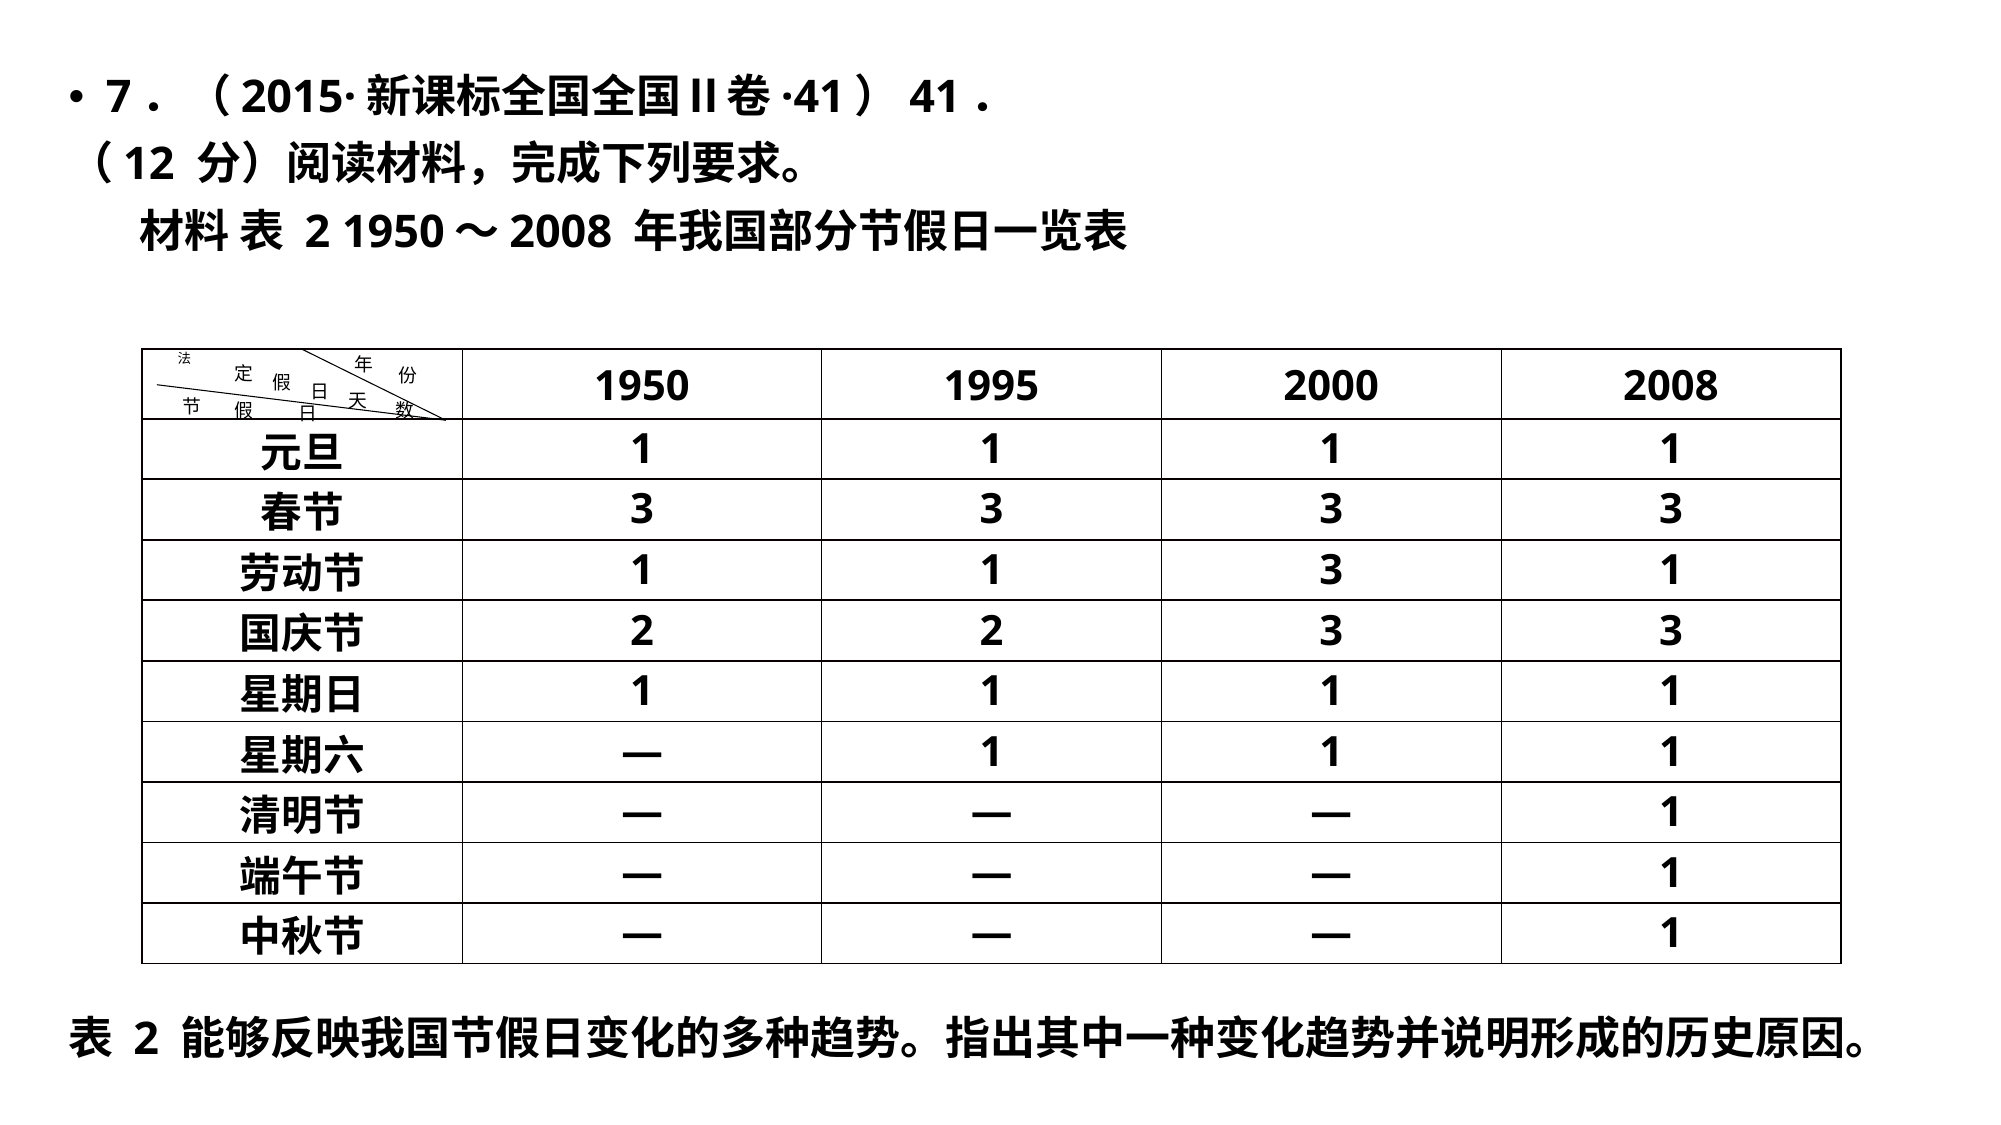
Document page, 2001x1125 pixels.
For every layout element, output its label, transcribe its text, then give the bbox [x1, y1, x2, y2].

table_cell 1 [1162, 662, 1501, 721]
table_cell 1 [463, 662, 821, 721]
table_cell 3 [1502, 480, 1840, 539]
table_cell 1 [1162, 420, 1501, 478]
table_cell 3 [1162, 480, 1501, 539]
table_cell 清明节 [143, 783, 462, 842]
table_cell 1 [1162, 722, 1501, 781]
table_header 2000 [1162, 350, 1501, 418]
table_cell — [463, 904, 821, 963]
table_cell 1 [1502, 541, 1840, 599]
table_cell 2 [822, 601, 1161, 660]
table_cell — [822, 783, 1161, 842]
table_cell 1 [822, 420, 1161, 478]
table_cell — [463, 722, 821, 781]
table_header 1995 [822, 350, 1161, 418]
table_header 1950 [463, 350, 821, 418]
list 7．（2015·新课标全国全国Ⅱ卷·41）41． （12 分）阅读材料，完成下列要求。 材料 表 2 1950～2008 年我国部分节假日一览表 表 2 能够反映我国节假日变化的多种趋势。指出其中一种变化趋势并说明形成的历史原因。 [53, 66, 1960, 1087]
table_cell 劳动节 [143, 541, 462, 599]
table_cell 1 [1502, 420, 1840, 478]
table_cell 3 [1162, 601, 1501, 660]
table_cell 端午节 [143, 843, 462, 902]
table_cell — [463, 843, 821, 902]
table_cell 星期六 [143, 722, 462, 781]
table_cell — [463, 783, 821, 842]
table_cell 星期日 [143, 662, 462, 721]
table_cell 1 [1502, 904, 1840, 963]
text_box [156, 348, 446, 421]
table_header 2008 [1502, 350, 1840, 418]
table_cell 国庆节 [143, 601, 462, 660]
table_cell 元旦 [143, 420, 462, 478]
table_cell 1 [1502, 783, 1840, 842]
table_cell — [1162, 843, 1501, 902]
table_header [143, 350, 156, 418]
table_cell 1 [1502, 722, 1840, 781]
table_cell 春节 [143, 480, 462, 539]
table_cell 3 [822, 480, 1161, 539]
table_cell 3 [463, 480, 821, 539]
table_cell 1 [463, 420, 821, 478]
table_header [446, 350, 462, 418]
table_cell 2 [463, 601, 821, 660]
table_cell 1 [463, 541, 821, 599]
table_cell 1 [822, 541, 1161, 599]
table_cell — [822, 904, 1161, 963]
table_cell 1 [1502, 843, 1840, 902]
table_cell 1 [822, 722, 1161, 781]
table_cell 1 [1502, 662, 1840, 721]
table_cell — [1162, 904, 1501, 963]
table_cell 3 [1502, 601, 1840, 660]
table_cell — [822, 843, 1161, 902]
table_cell 1 [822, 662, 1161, 721]
table_cell 3 [1162, 541, 1501, 599]
table_cell 中秋节 [143, 904, 462, 963]
table_cell — [1162, 783, 1501, 842]
